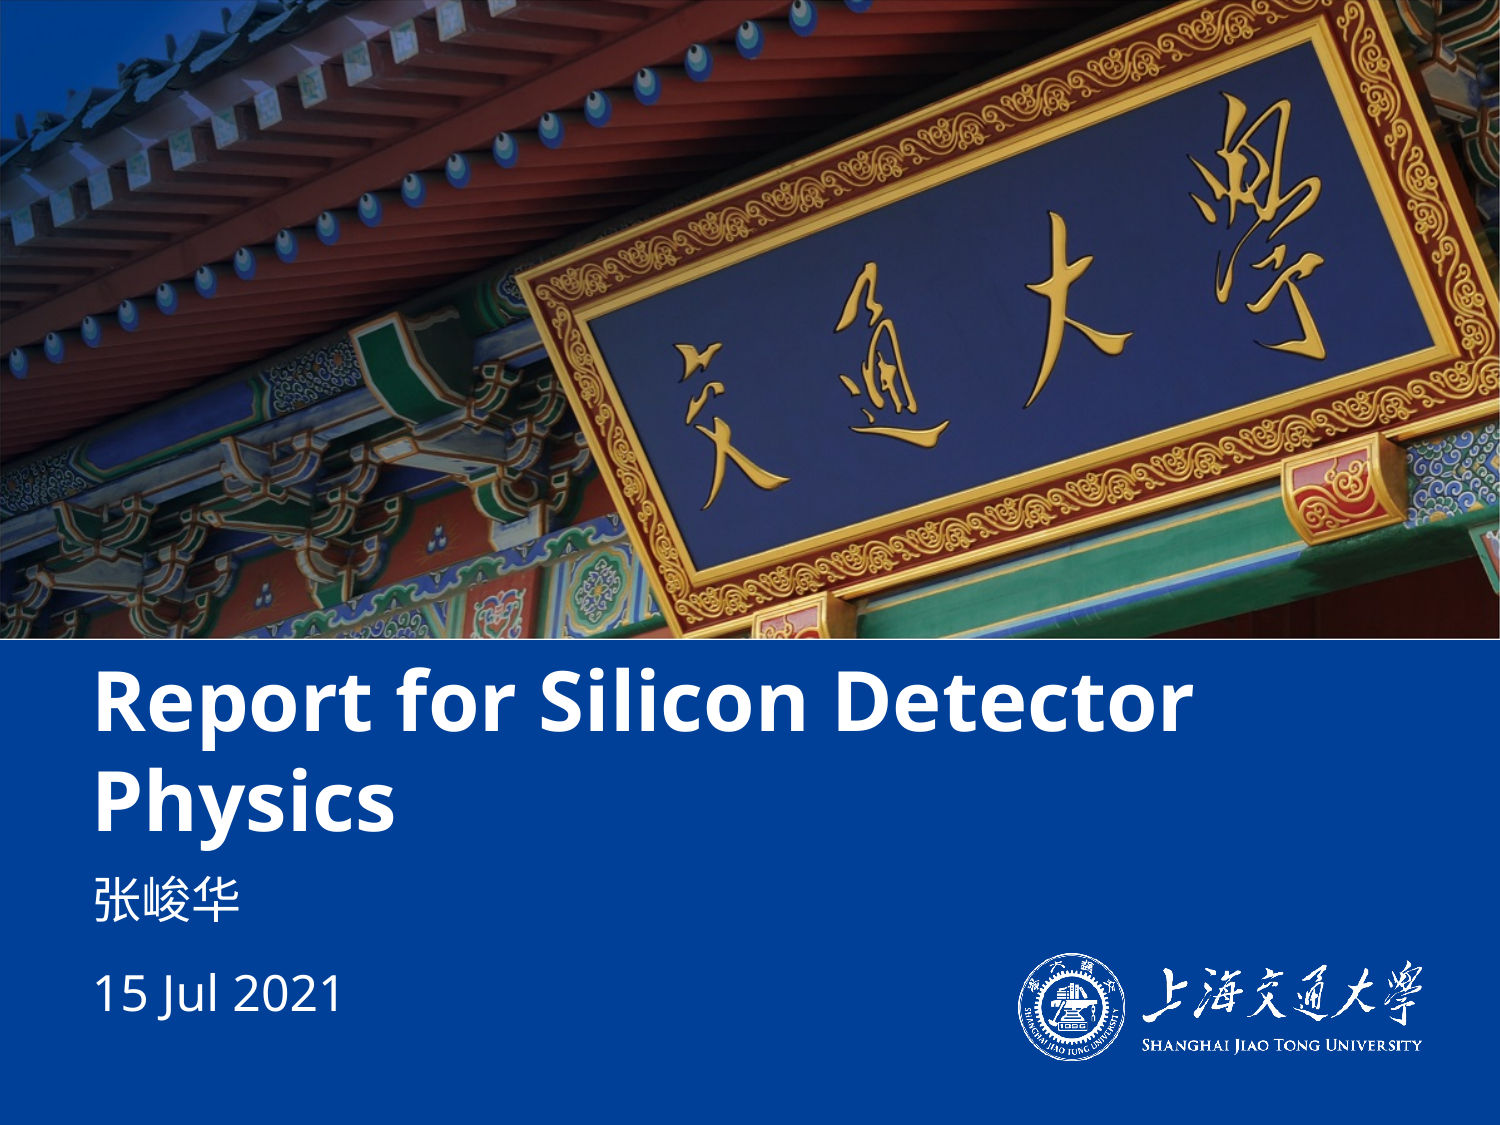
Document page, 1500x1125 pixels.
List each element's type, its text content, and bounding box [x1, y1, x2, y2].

list 15 Jul 2021 [76, 953, 760, 1036]
picture [1018, 953, 1422, 1061]
picture [0, 0, 1500, 639]
title Report for Silicon Detector Physics [76, 657, 1443, 840]
subtitle 张峻华 [76, 860, 1032, 938]
